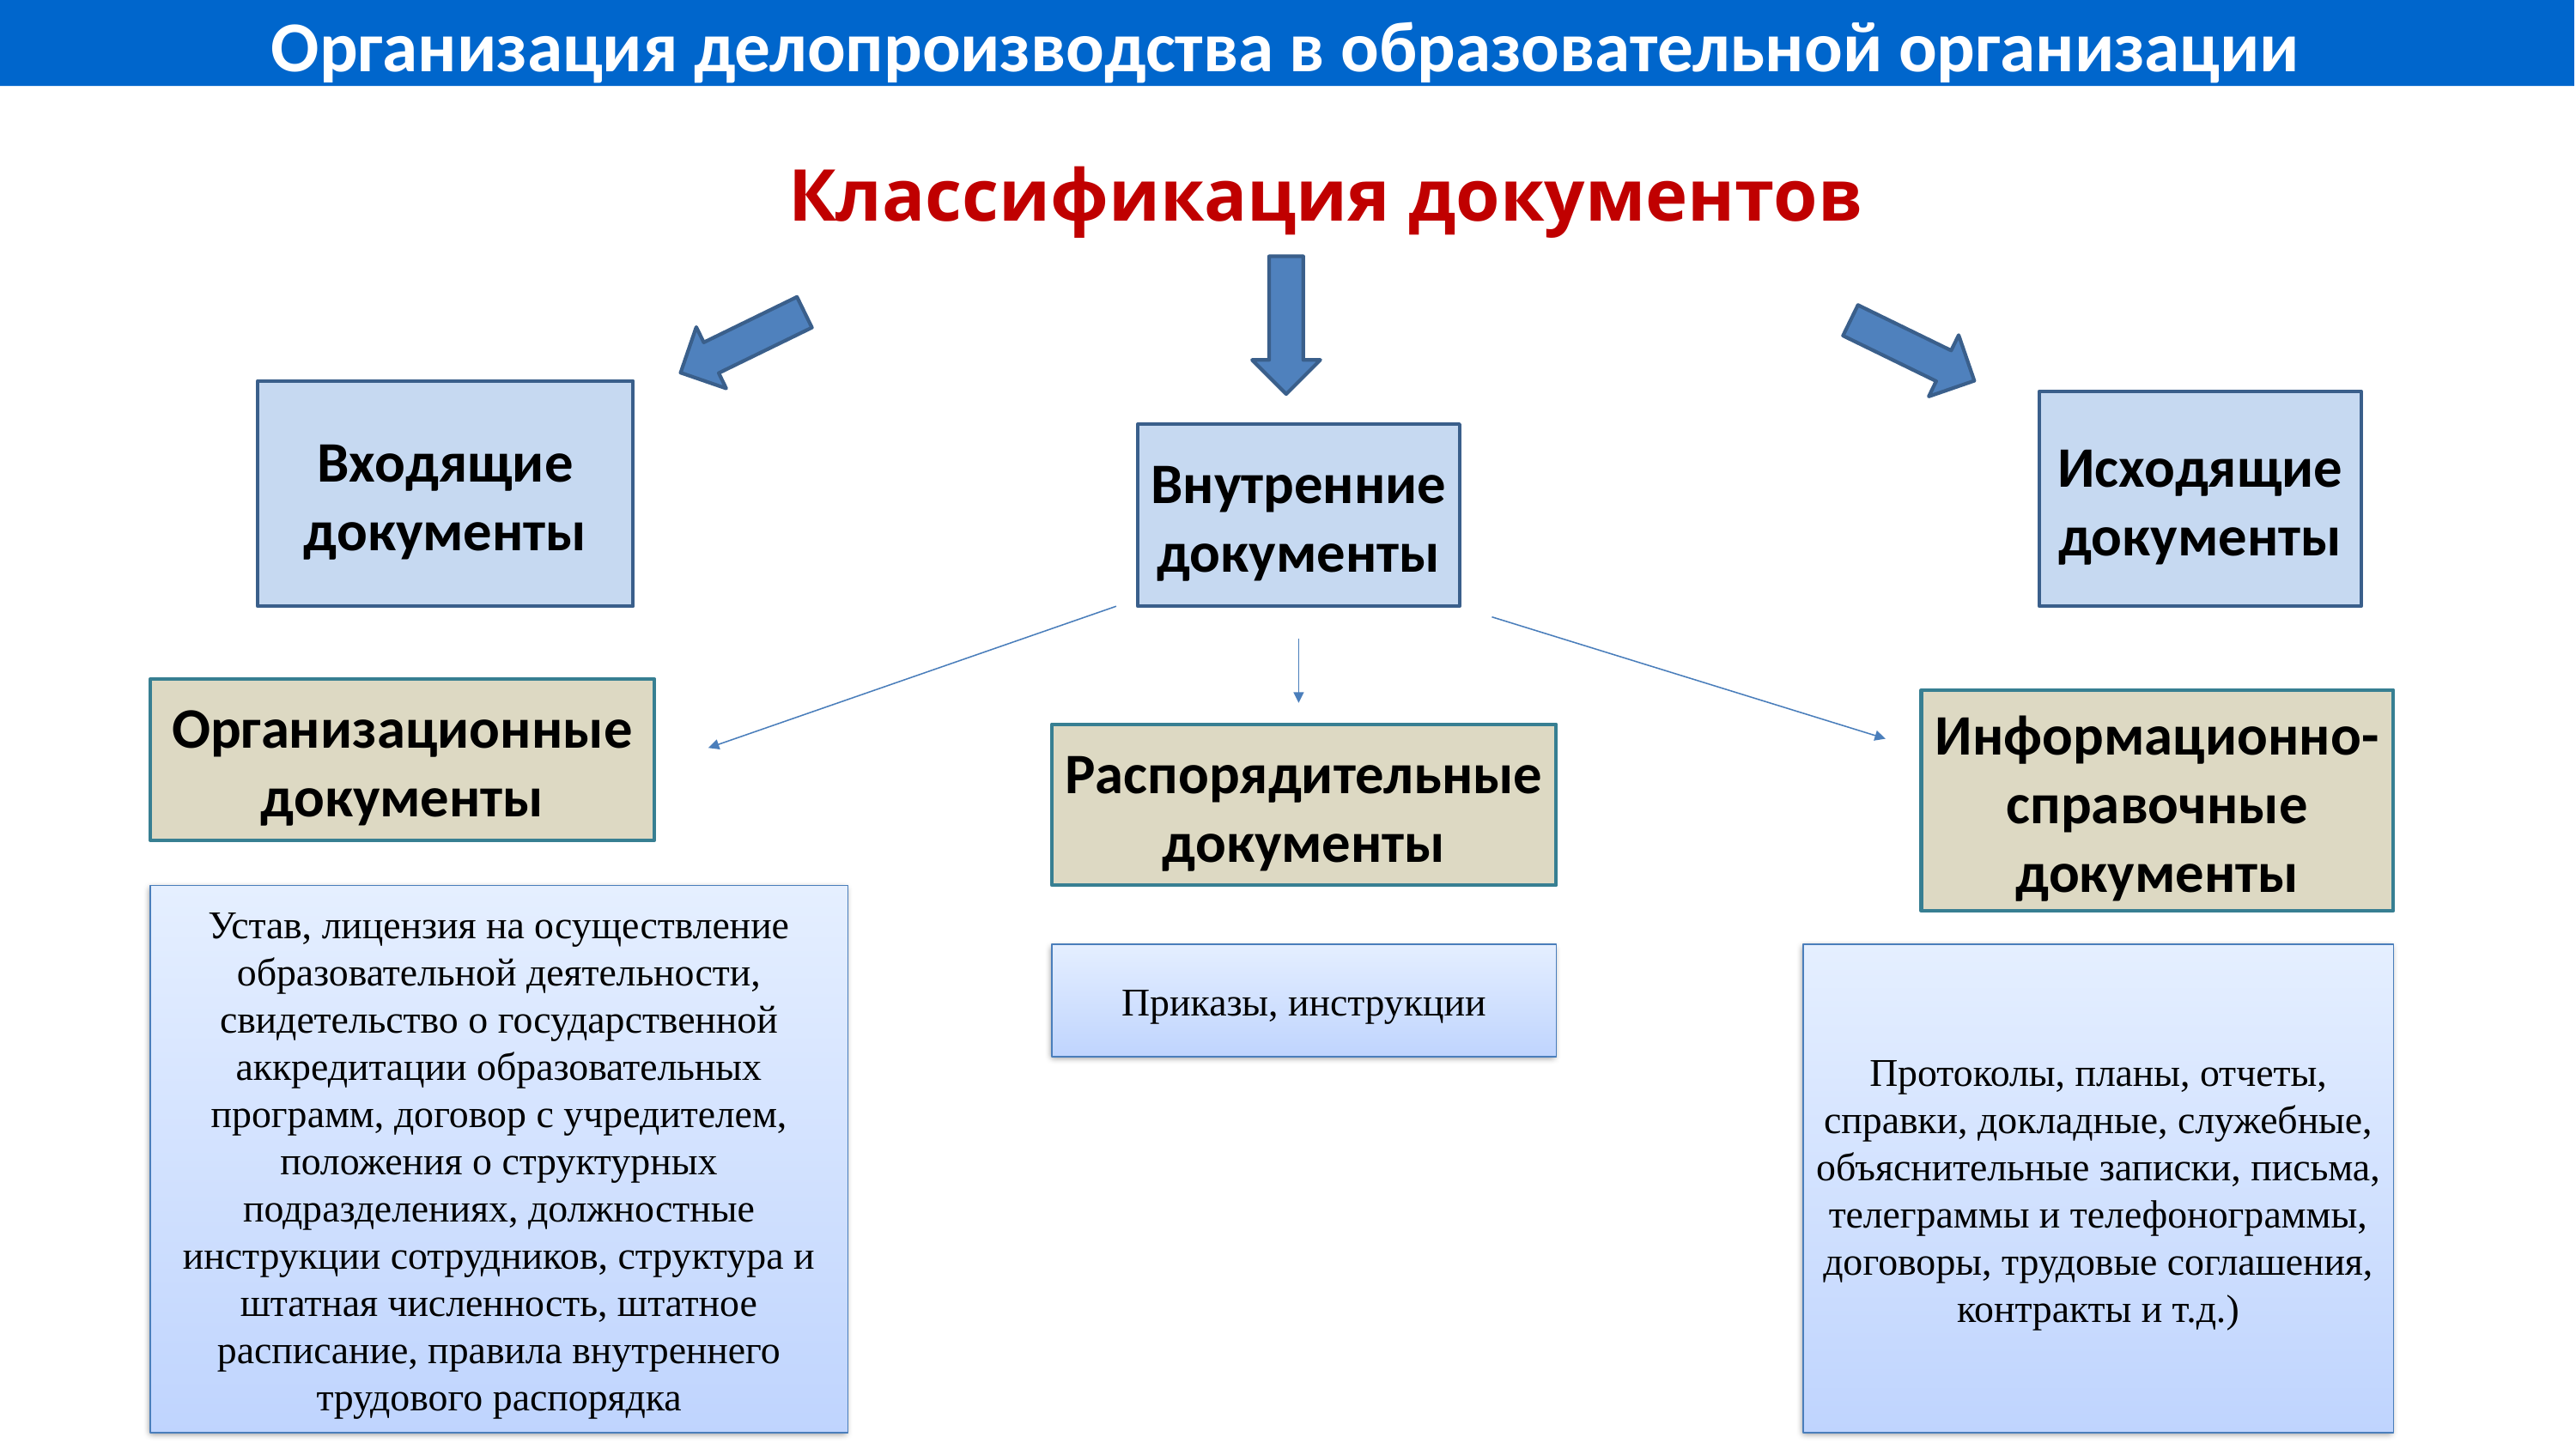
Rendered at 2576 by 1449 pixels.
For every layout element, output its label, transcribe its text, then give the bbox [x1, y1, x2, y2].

text_box Распорядительные документы [1050, 723, 1558, 887]
text_box [1841, 303, 1977, 398]
text_box Информационно-справочные документы [1919, 688, 2395, 912]
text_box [1492, 616, 1886, 739]
text_box Приказы, инструкции [1051, 943, 1557, 1058]
text_box Организационные документы [149, 677, 656, 842]
text_box Исходящие документы [2038, 390, 2363, 608]
text_box [1250, 254, 1322, 397]
text_box Устав, лицензия на осуществление образовательной деятельности, свидетельство о государственной аккредитации образовательных программ, договор с учредителем, положения о структурных подразделениях, должностные инструкции сотрудников, структура и штатная численность, штатное расписание, правила внутреннего трудового распорядка [149, 885, 848, 1434]
text_box Входящие документы [256, 379, 635, 608]
text_box Организация делопроизводства в образовательной организации [0, 0, 2574, 87]
text_box [678, 294, 814, 391]
text_box Классификация документов [451, 135, 2179, 239]
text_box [708, 605, 1117, 749]
text_box Внутренние документы [1136, 422, 1461, 608]
text_box Протоколы, планы, отчеты, справки, докладные, служебные, объяснительные записки, письма, телеграммы и телефонограммы, договоры, трудовые соглашения, контракты и т.д.) [1802, 943, 2394, 1434]
